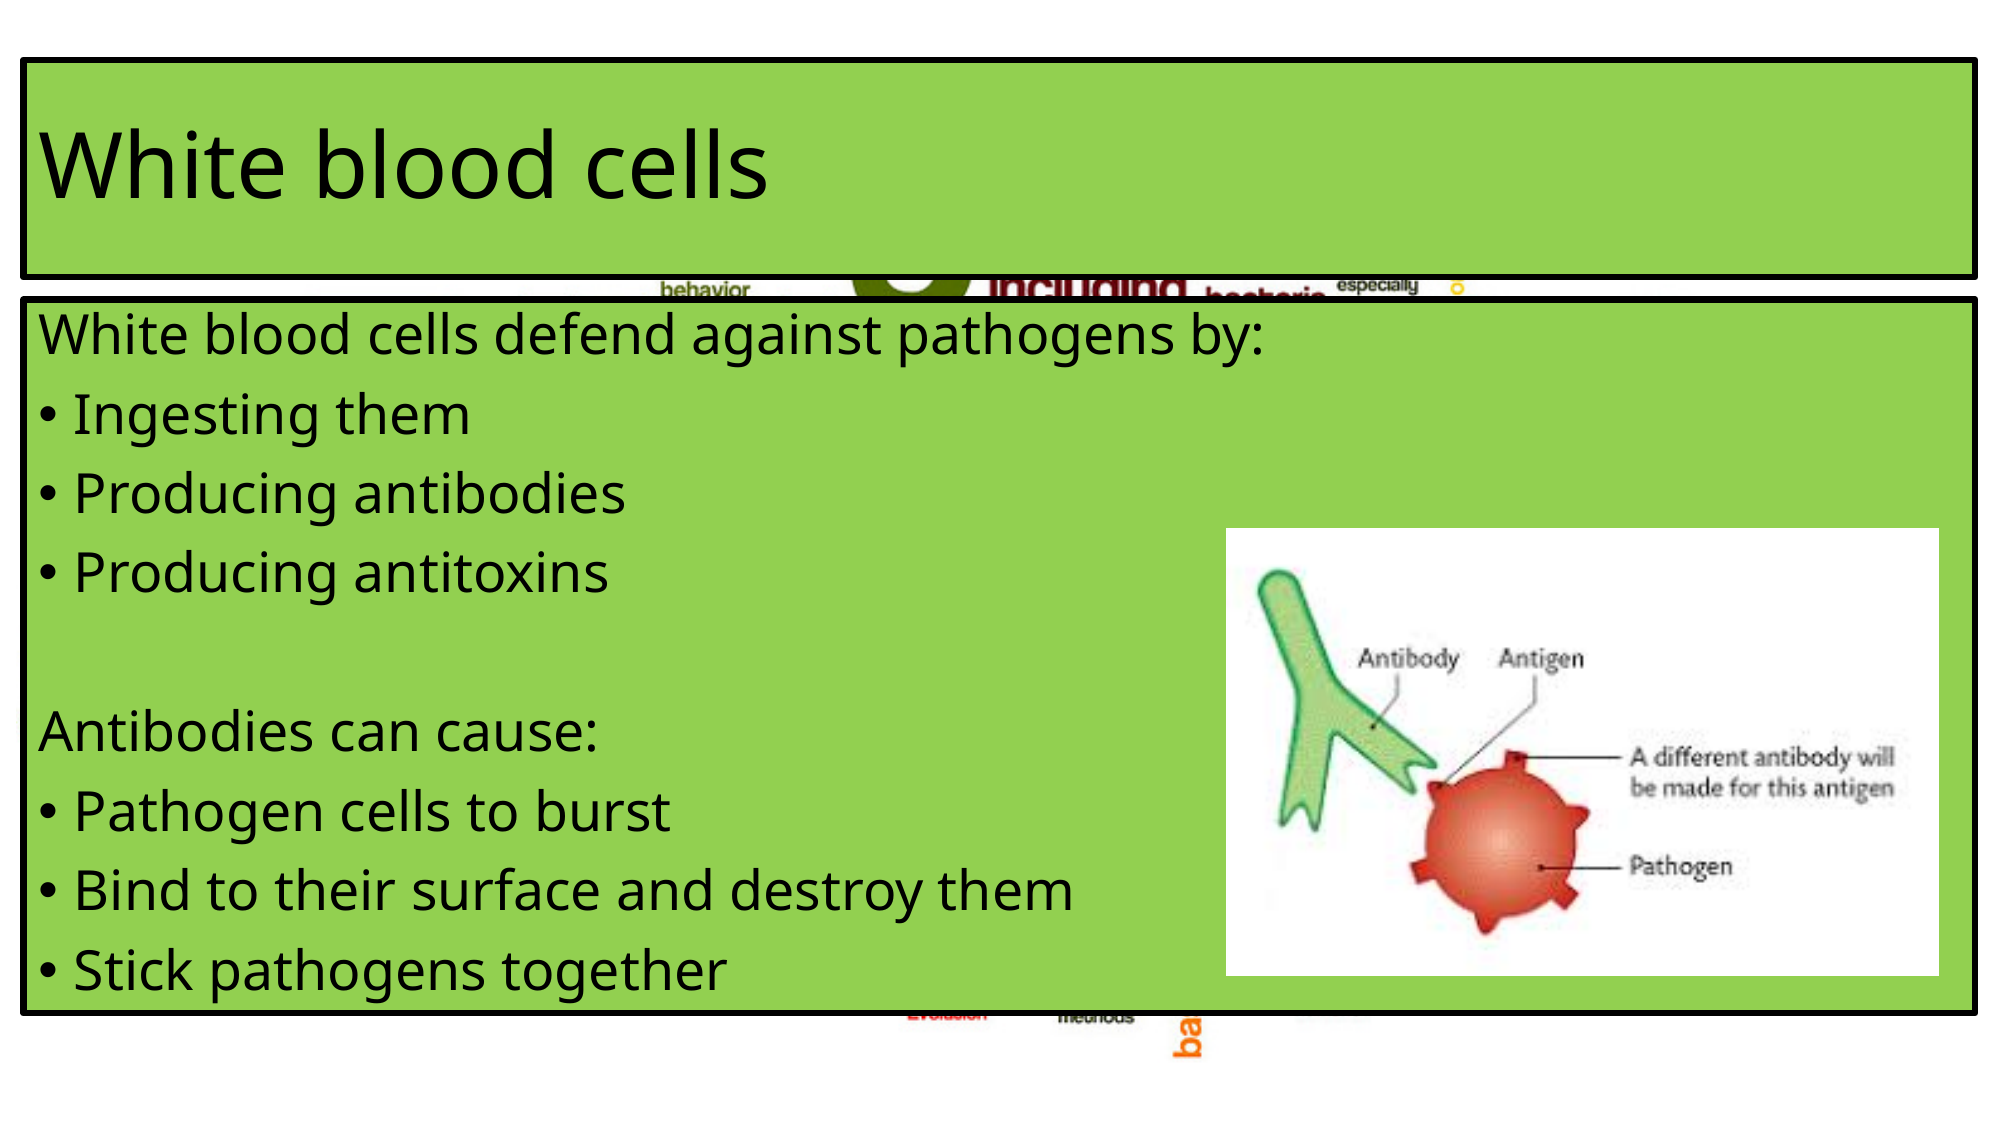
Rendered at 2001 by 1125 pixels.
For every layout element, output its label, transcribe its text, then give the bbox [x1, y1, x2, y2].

list White blood cells defend against pathogens by: Ingesting them Producing antibodies Producing antitoxins Antibodies can cause: Pathogen cells to burst Bind to their surface and destroy them Stick pathogens together [20, 296, 1978, 1016]
picture [16, 57, 1965, 1078]
text_box [744, 0, 1196, 149]
picture [1226, 528, 1939, 976]
title White blood cells [20, 57, 1978, 280]
